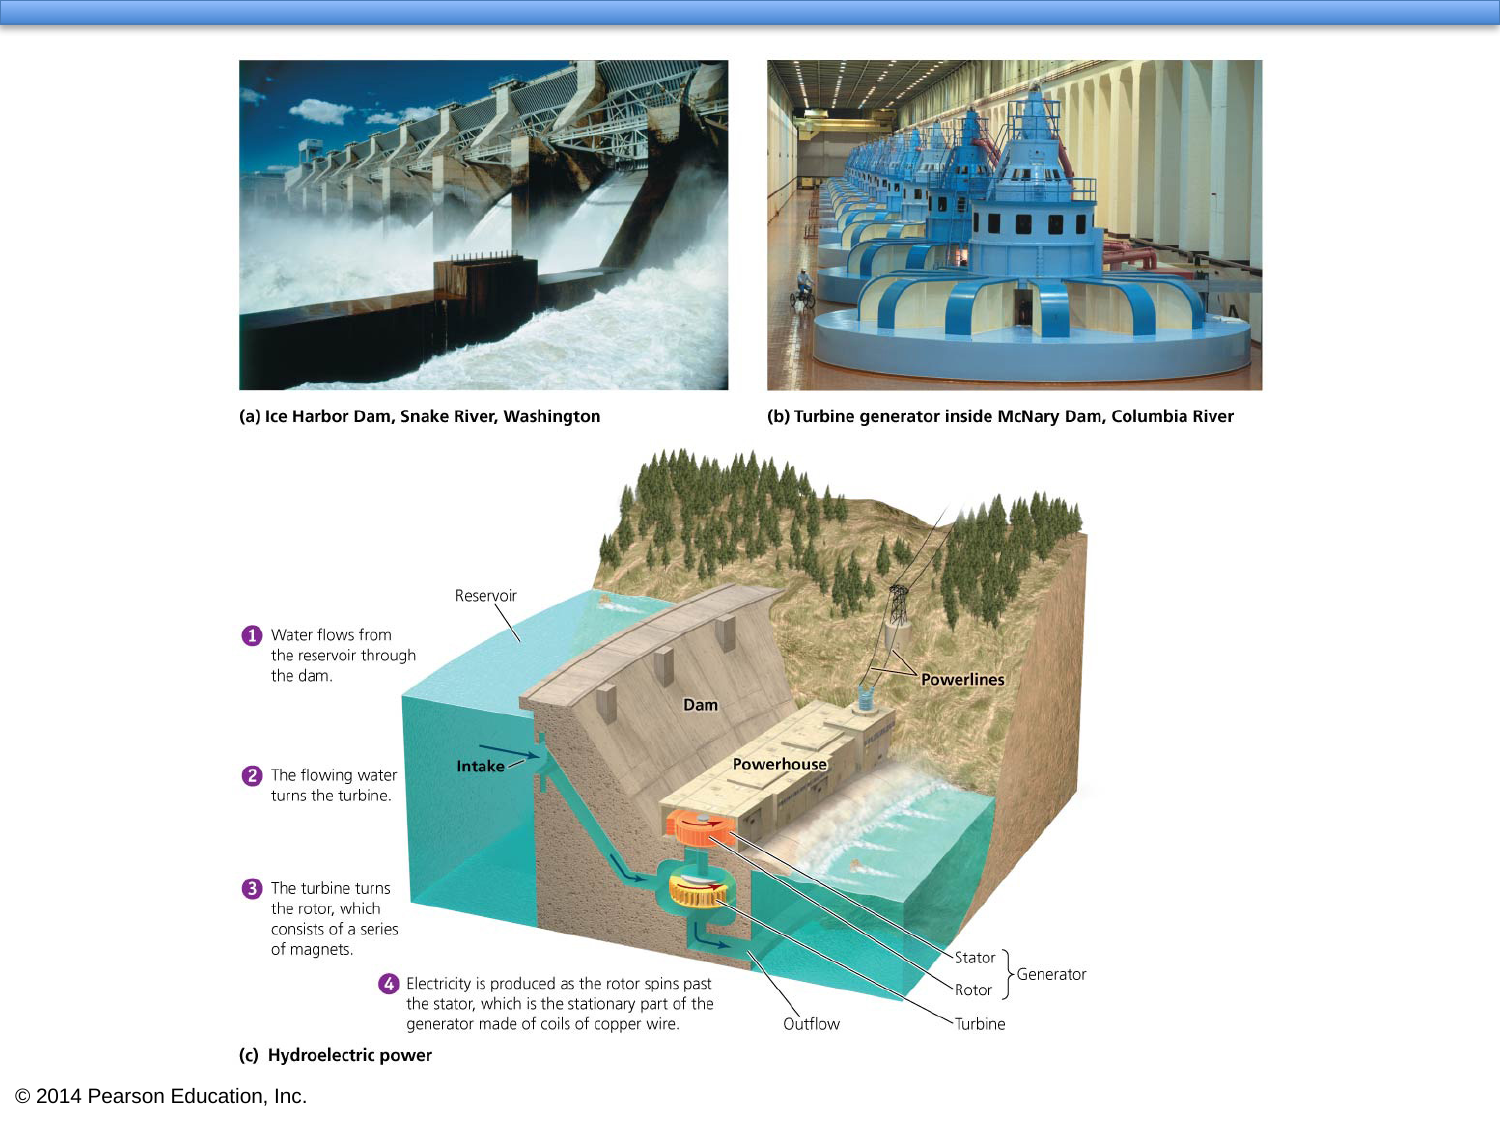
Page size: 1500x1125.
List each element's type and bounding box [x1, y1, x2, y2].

picture [232, 52, 1268, 1072]
